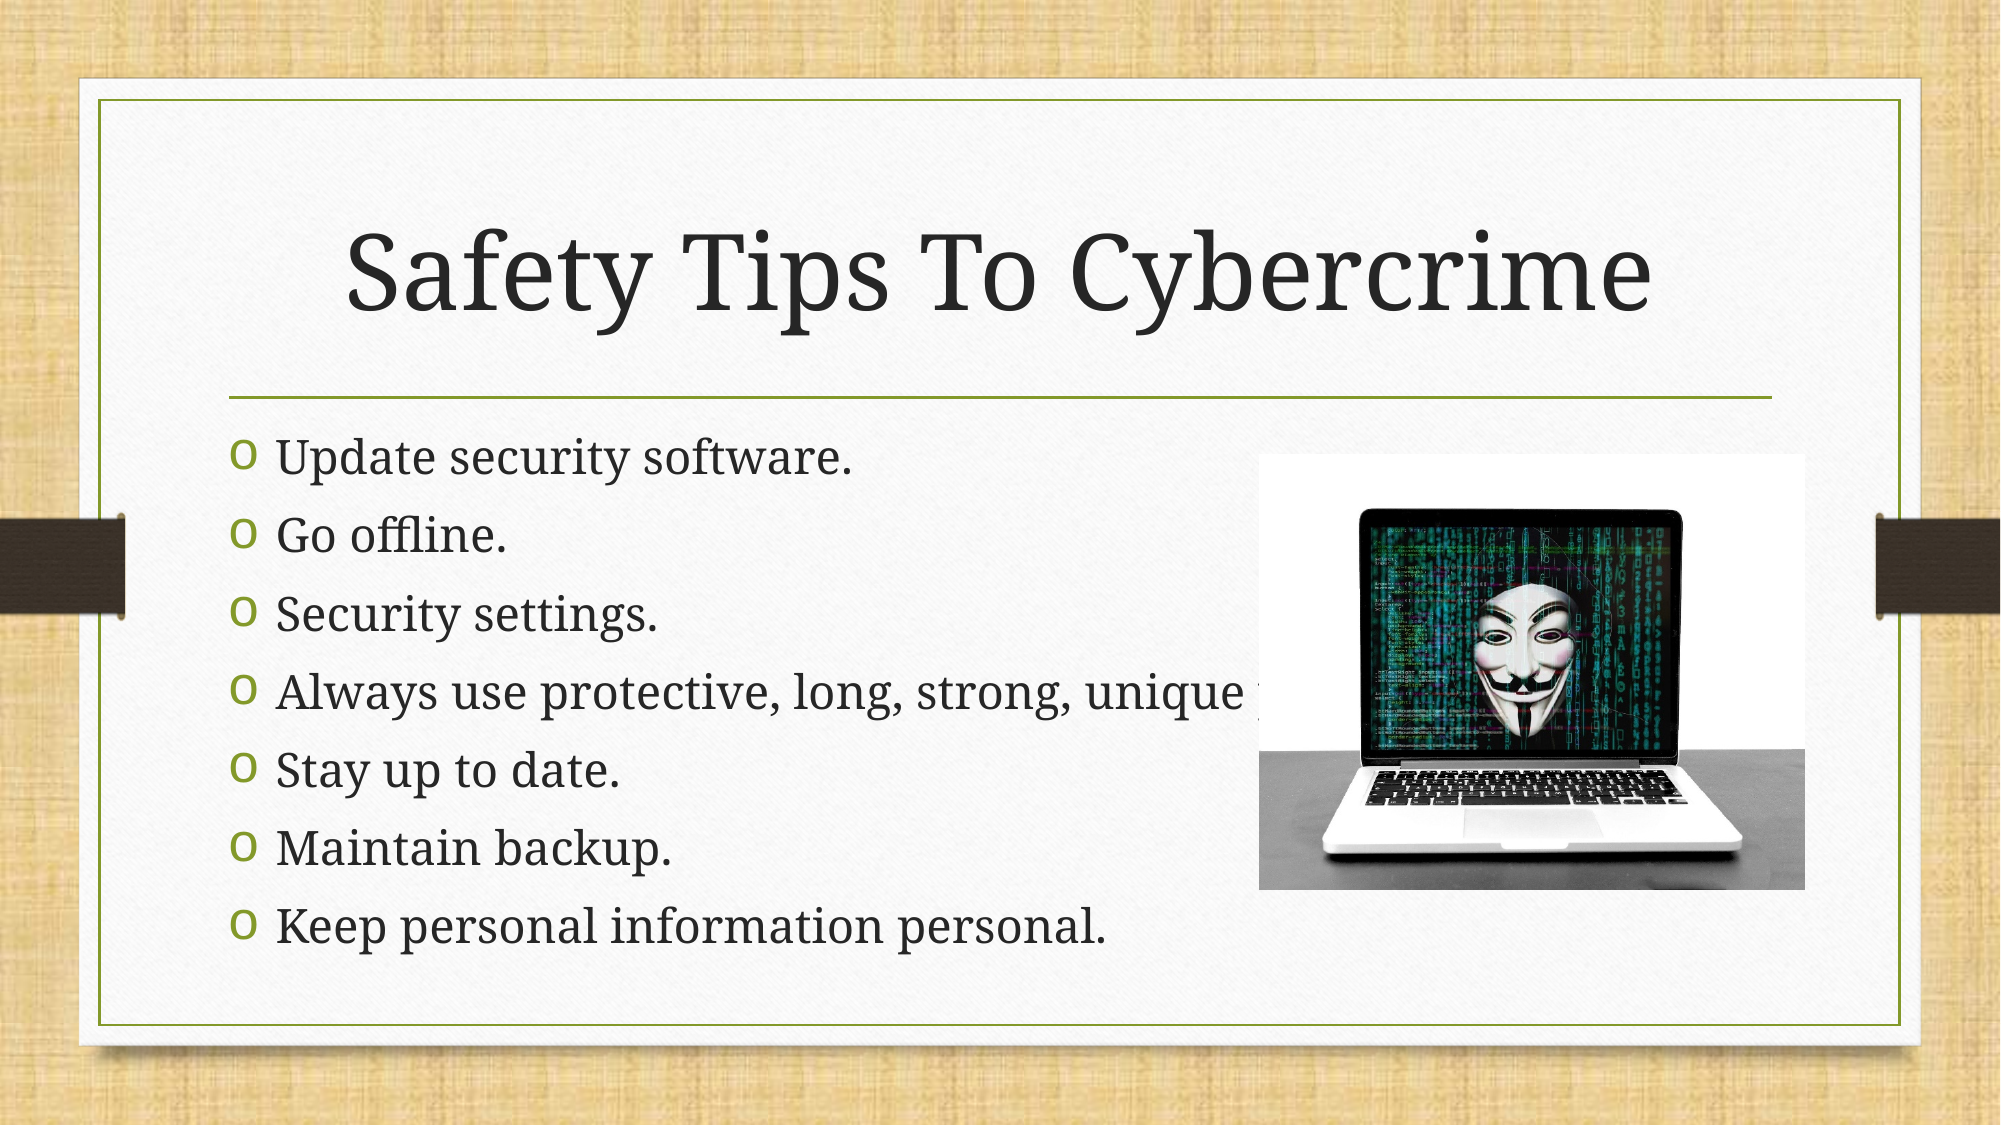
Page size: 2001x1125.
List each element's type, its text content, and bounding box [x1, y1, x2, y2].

picture [0, 0, 2001, 1125]
title Safety Tips To Cybercrime [212, 161, 1788, 375]
list Update security software. Go offline. Security settings. Always use protective, long, strong, unique passwords. Stay up to date. Maintain backup. Keep personal information personal. [212, 419, 1788, 964]
